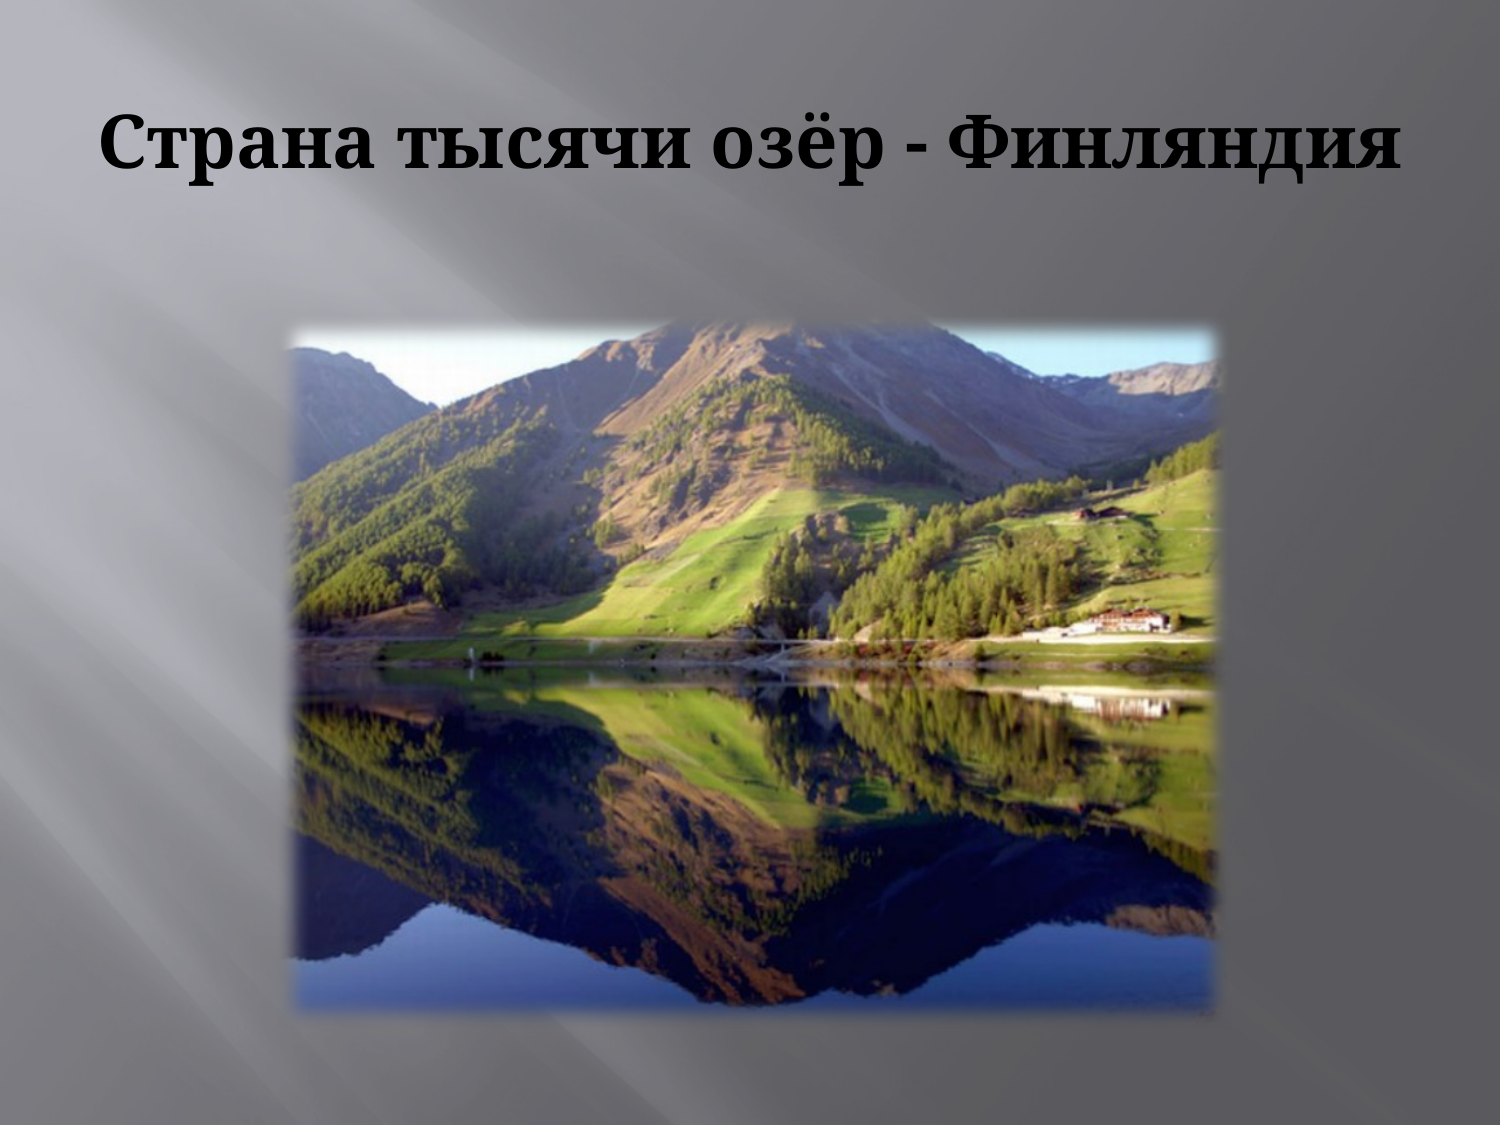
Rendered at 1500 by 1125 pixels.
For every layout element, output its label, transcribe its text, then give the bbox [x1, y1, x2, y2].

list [277, 314, 1231, 1030]
title Страна тысячи озёр - Финляндия [75, 45, 1425, 233]
